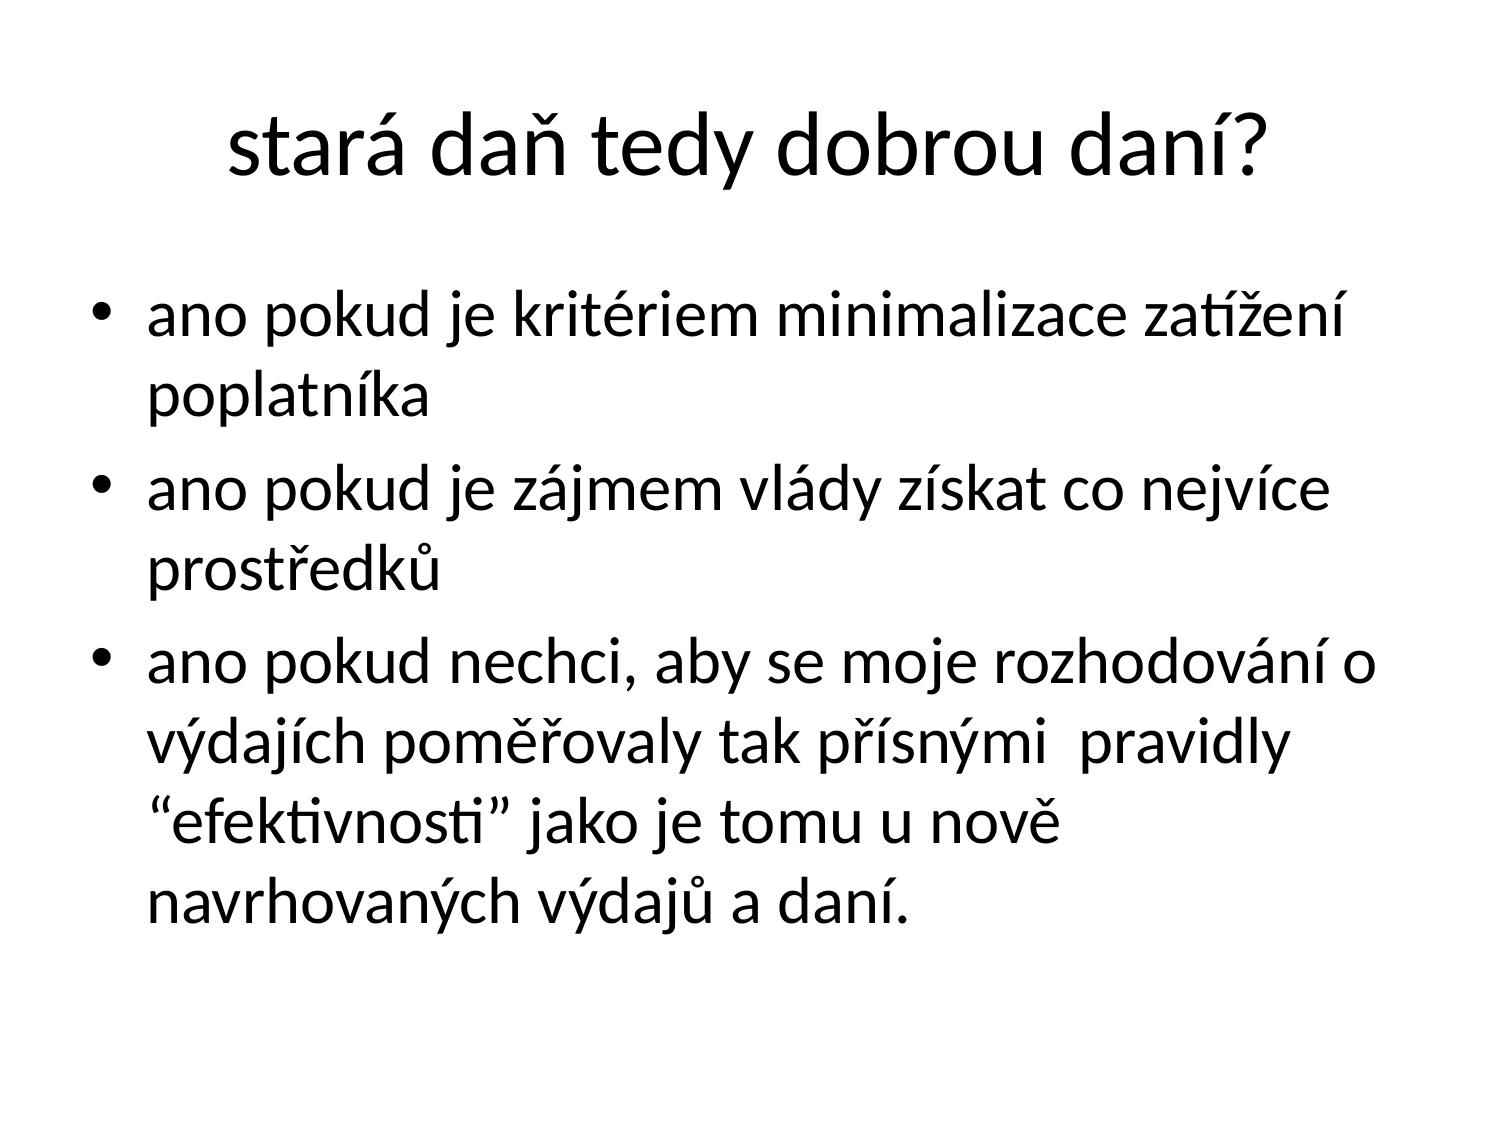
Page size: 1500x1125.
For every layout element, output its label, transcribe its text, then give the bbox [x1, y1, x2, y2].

title stará daň tedy dobrou daní? [75, 45, 1425, 233]
list ano pokud je kritériem minimalizace zatížení poplatníka ano pokud je zájmem vlády získat co nejvíce prostředků ano pokud nechci, aby se moje rozhodování o výdajích poměřovaly tak přísnými pravidly “efektivnosti” jako je tomu u nově navrhovaných výdajů a daní. [75, 262, 1425, 1005]
